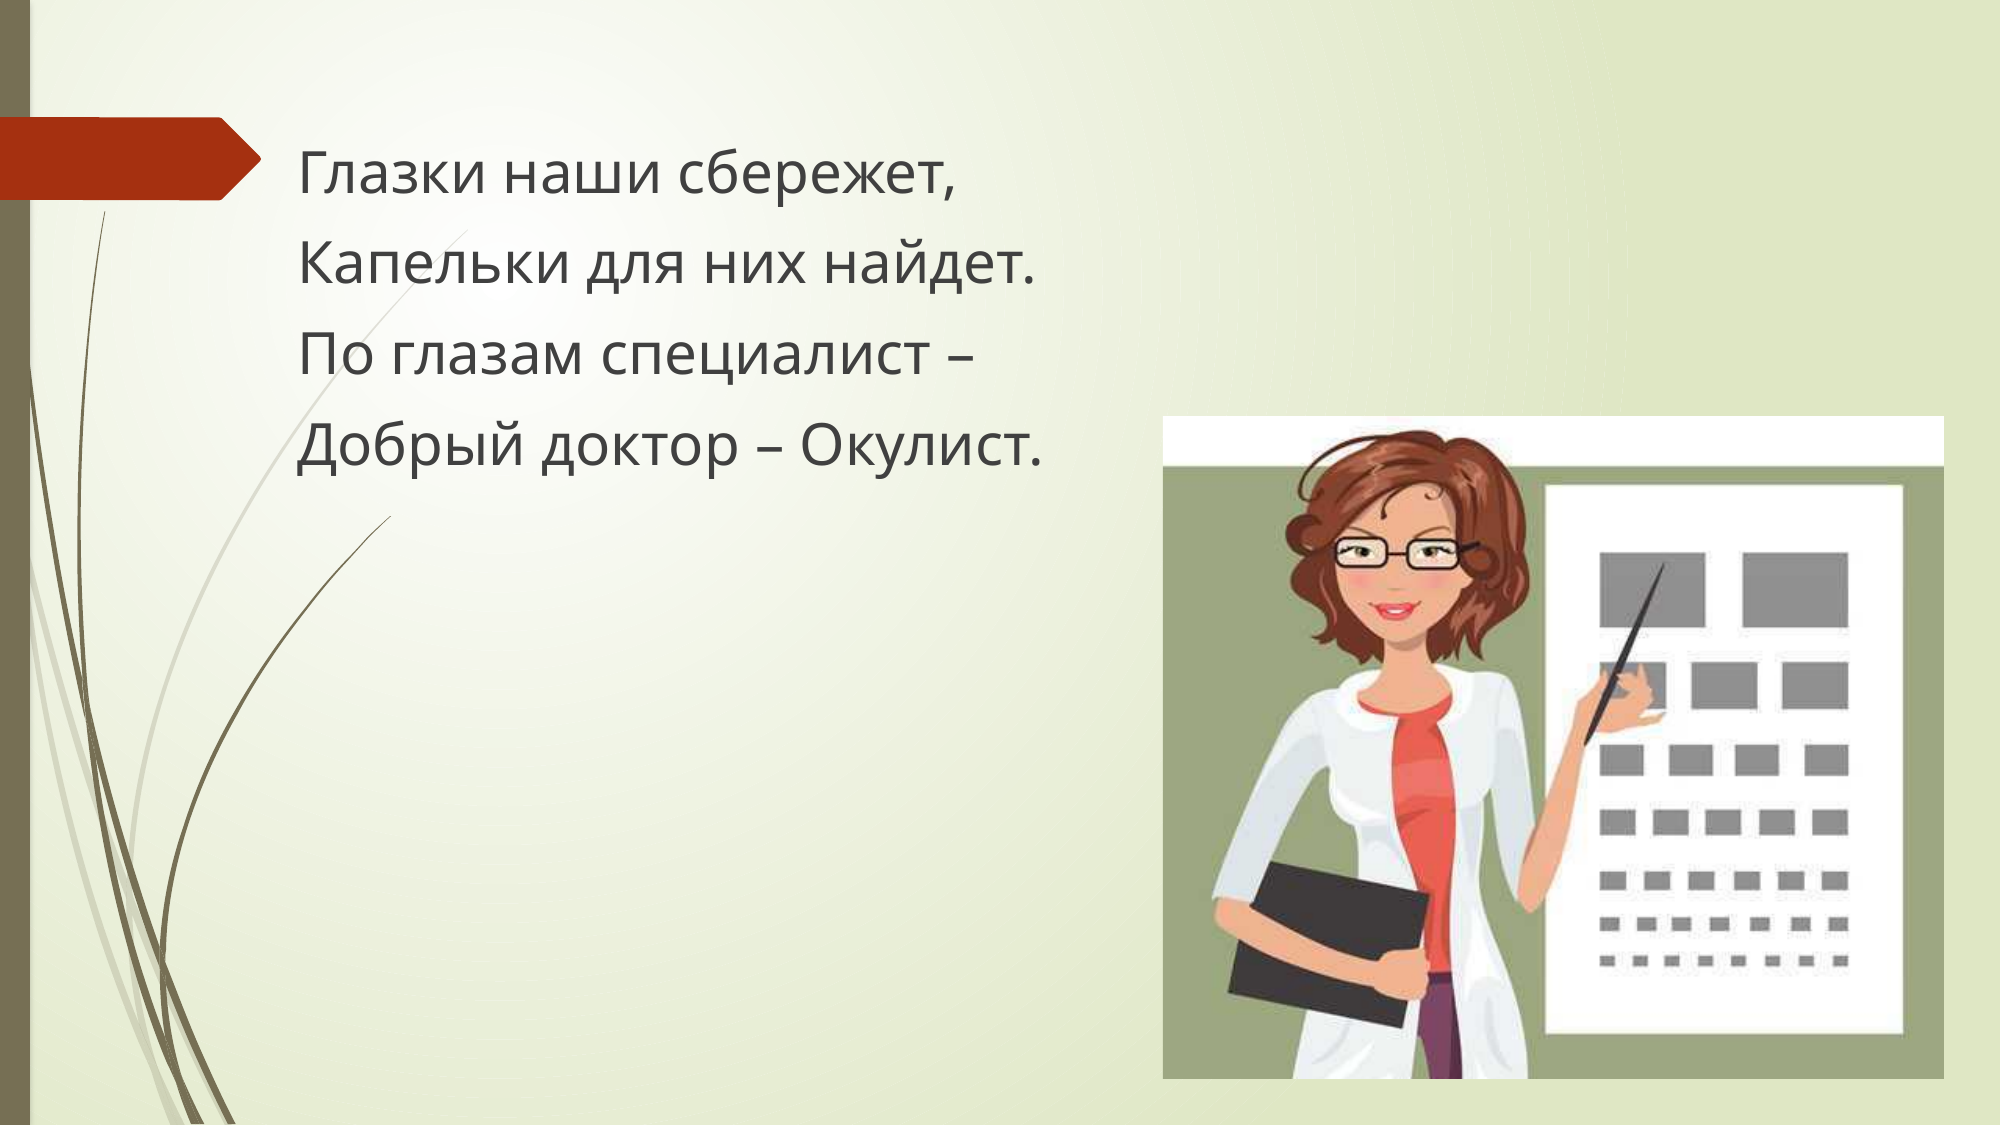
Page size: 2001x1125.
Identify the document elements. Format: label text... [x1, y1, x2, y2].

list Глазки наши сбережет, Капельки для них найдет. По глазам специалист – Добрый доктор – Окулист. [282, 127, 1745, 748]
picture [1162, 415, 1945, 1079]
